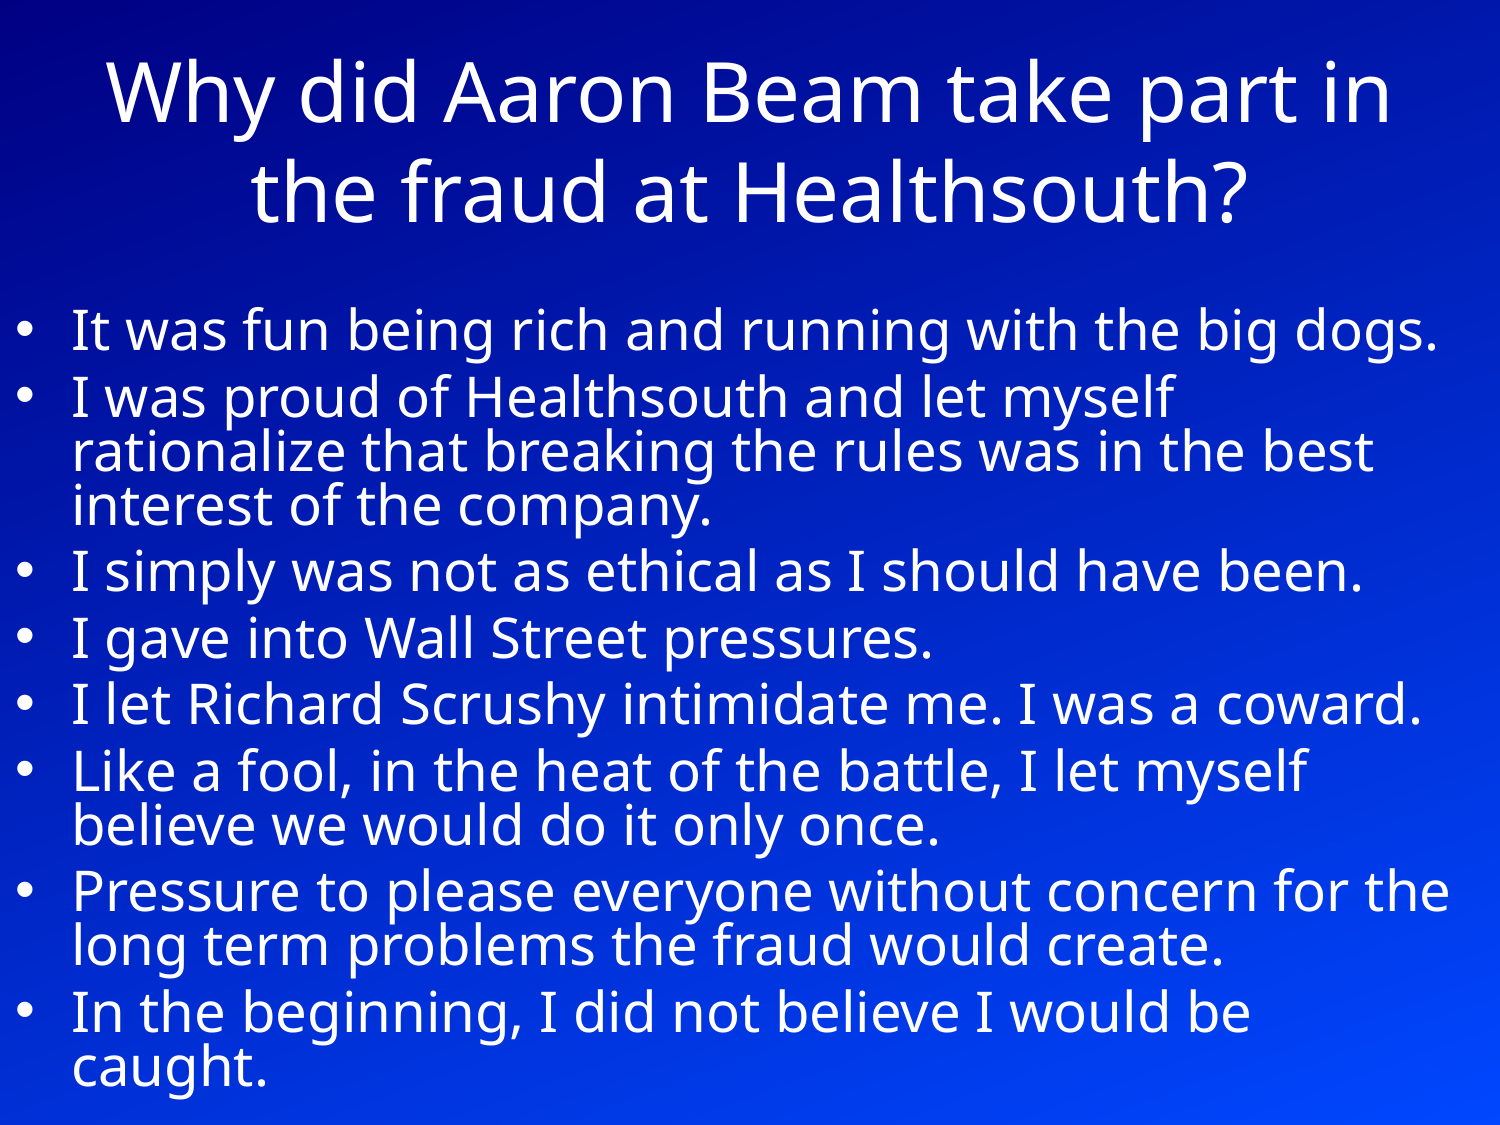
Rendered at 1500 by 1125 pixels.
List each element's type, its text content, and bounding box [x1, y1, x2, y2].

list It was fun being rich and running with the big dogs. I was proud of Healthsouth and let myself rationalize that breaking the rules was in the best interest of the company. I simply was not as ethical as I should have been. I gave into Wall Street pressures. I let Richard Scrushy intimidate me. I was a coward. Like a fool, in the heat of the battle, I let myself believe we would do it only once. Pressure to please everyone without concern for the long term problems the fraud would create. In the beginning, I did not believe I would be caught. [0, 299, 1475, 1125]
title Why did Aaron Beam take part in the fraud at Healthsouth? [75, 45, 1425, 233]
